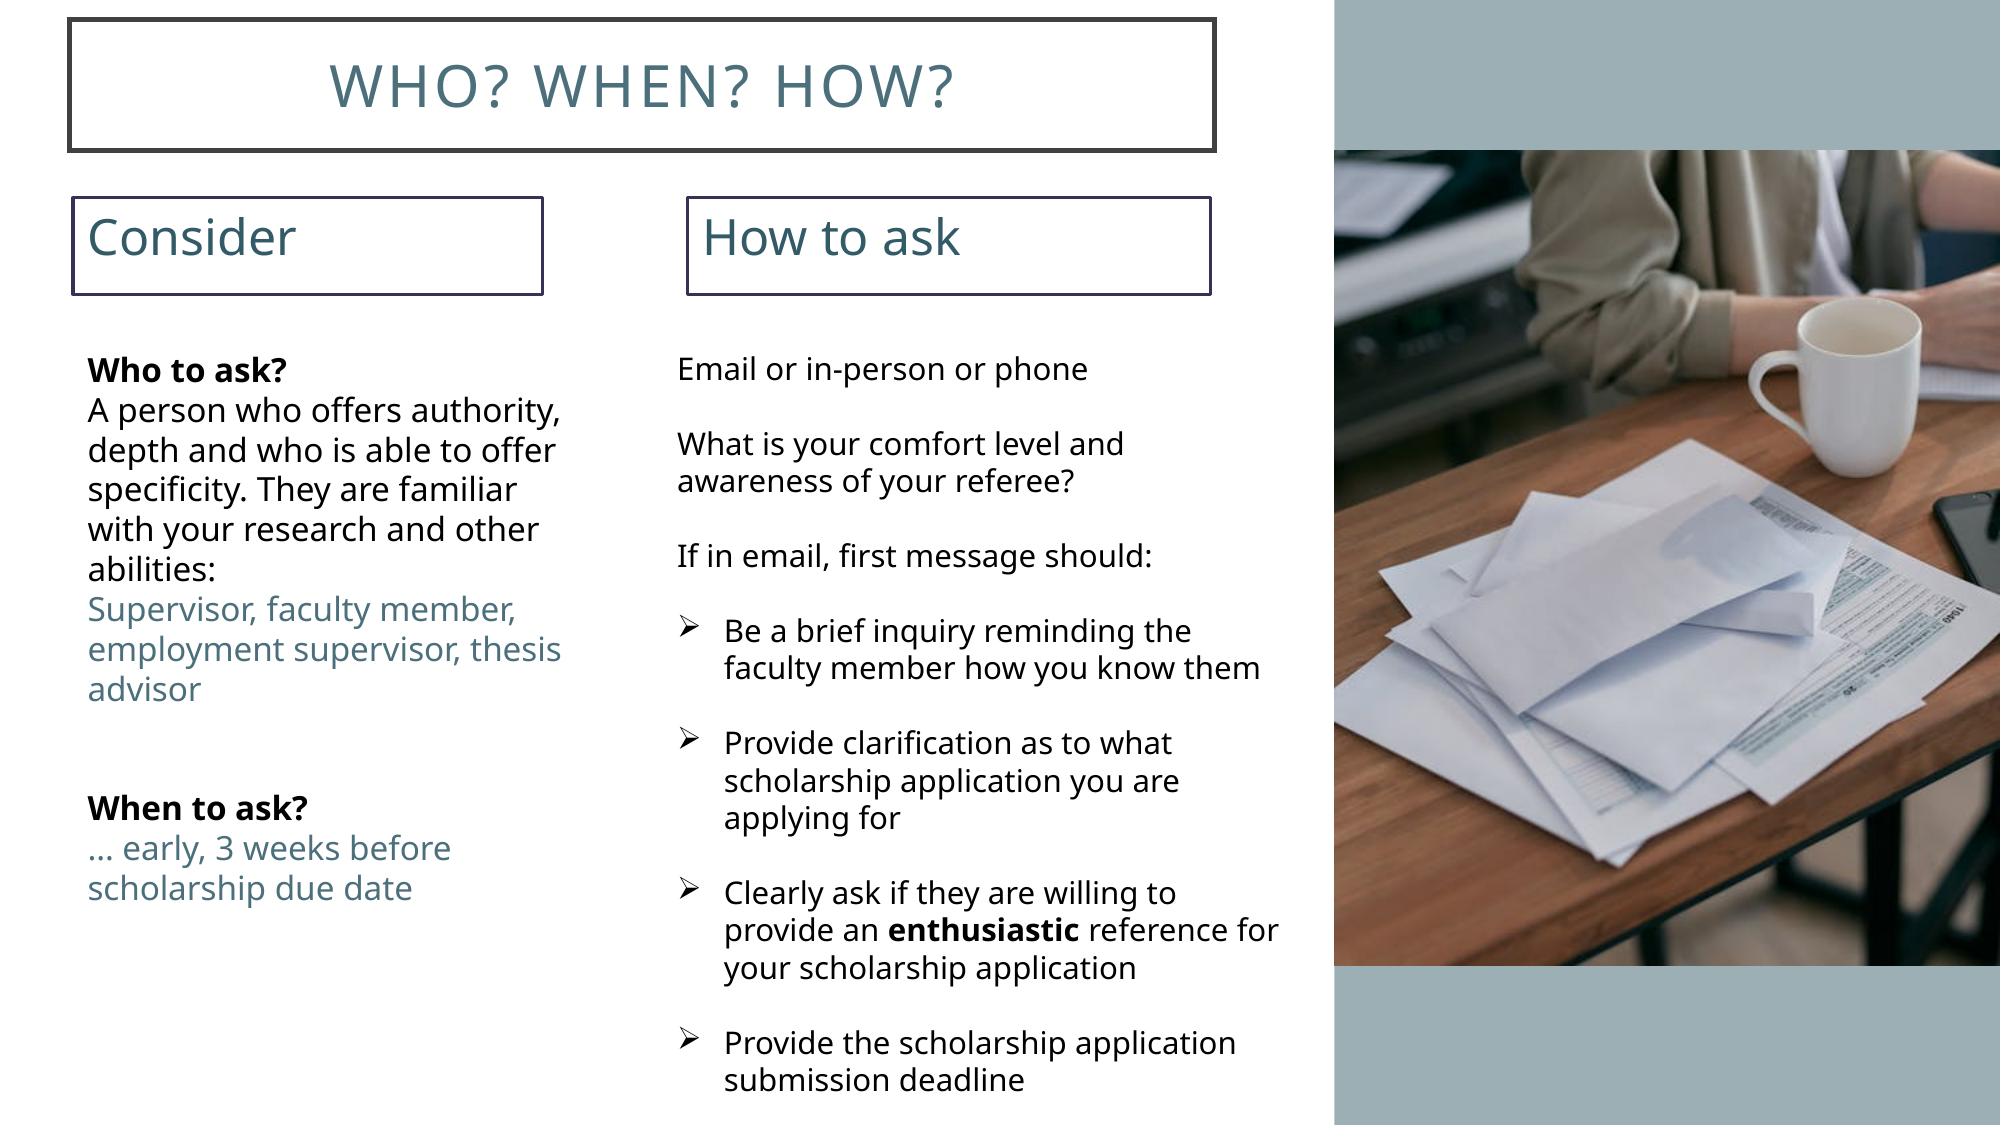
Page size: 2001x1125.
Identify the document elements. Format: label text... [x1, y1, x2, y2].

title Who? When? How? [67, 17, 1217, 153]
text_box [0, 0, 1335, 1125]
text_box Email or in-person or phone What is your comfort level and awareness of your referee? If in email, first message should: Be a brief inquiry reminding the faculty member how you know them Provide clarification as to what scholarship application you are applying for Clearly ask if they are willing to provide an enthusiastic reference for your scholarship application Provide the scholarship application submission deadline [652, 341, 1300, 1074]
text_box Who to ask? A person who offers authority, depth and who is able to offer specificity. They are familiar with your research and other abilities: Supervisor, faculty member, employment supervisor, thesis advisor When to ask? … early, 3 weeks before scholarship due date [63, 341, 605, 1034]
picture [1334, 150, 2000, 966]
text_box How to ask [687, 197, 1211, 295]
text_box Consider [72, 197, 543, 295]
